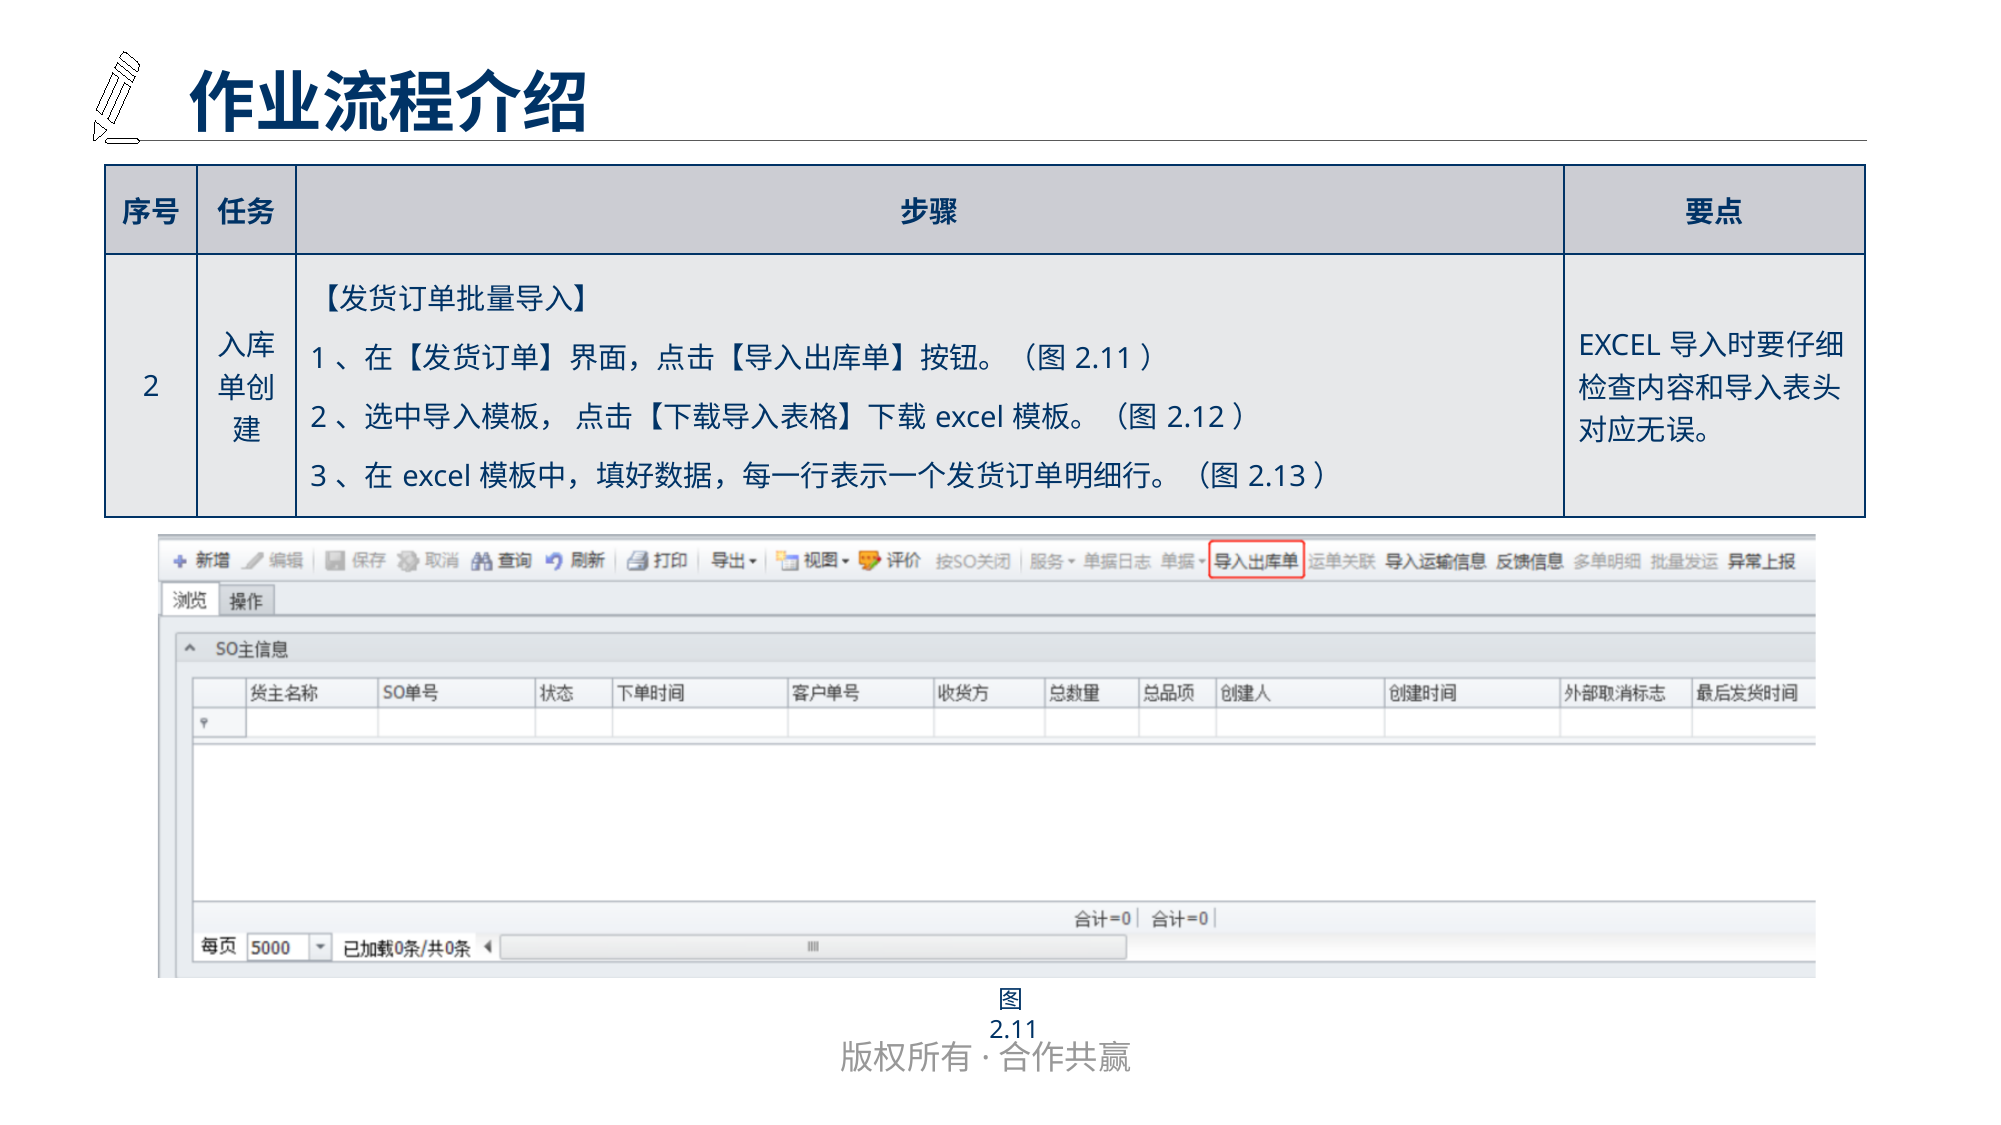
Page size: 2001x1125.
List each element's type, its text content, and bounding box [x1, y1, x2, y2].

table_header 序号 [106, 166, 196, 253]
text_box 作业流程介绍 [180, 52, 1525, 147]
table_cell 2 [106, 255, 196, 516]
picture [157, 533, 1816, 978]
table_cell EXCEL导入时要仔细检查内容和导入表头对应无误。 [1565, 255, 1864, 516]
table_header 要点 [1565, 166, 1864, 253]
table_header 任务 [198, 166, 295, 253]
table_header 步骤 [297, 166, 1563, 253]
text_box 图2.11 [959, 978, 1069, 1051]
table_cell 入库单创建 [198, 255, 295, 516]
table_cell 【发货订单批量导入】 1、在【发货订单】界面，点击【导入出库单】按钮。（图2.11） 2、选中导入模板， 点击【下载导入表格】下载excel模板。（图2.12） 3、在excel模板中，填好数据，每一行表示一个发货订单明细行。（图2.13） [297, 255, 1563, 516]
